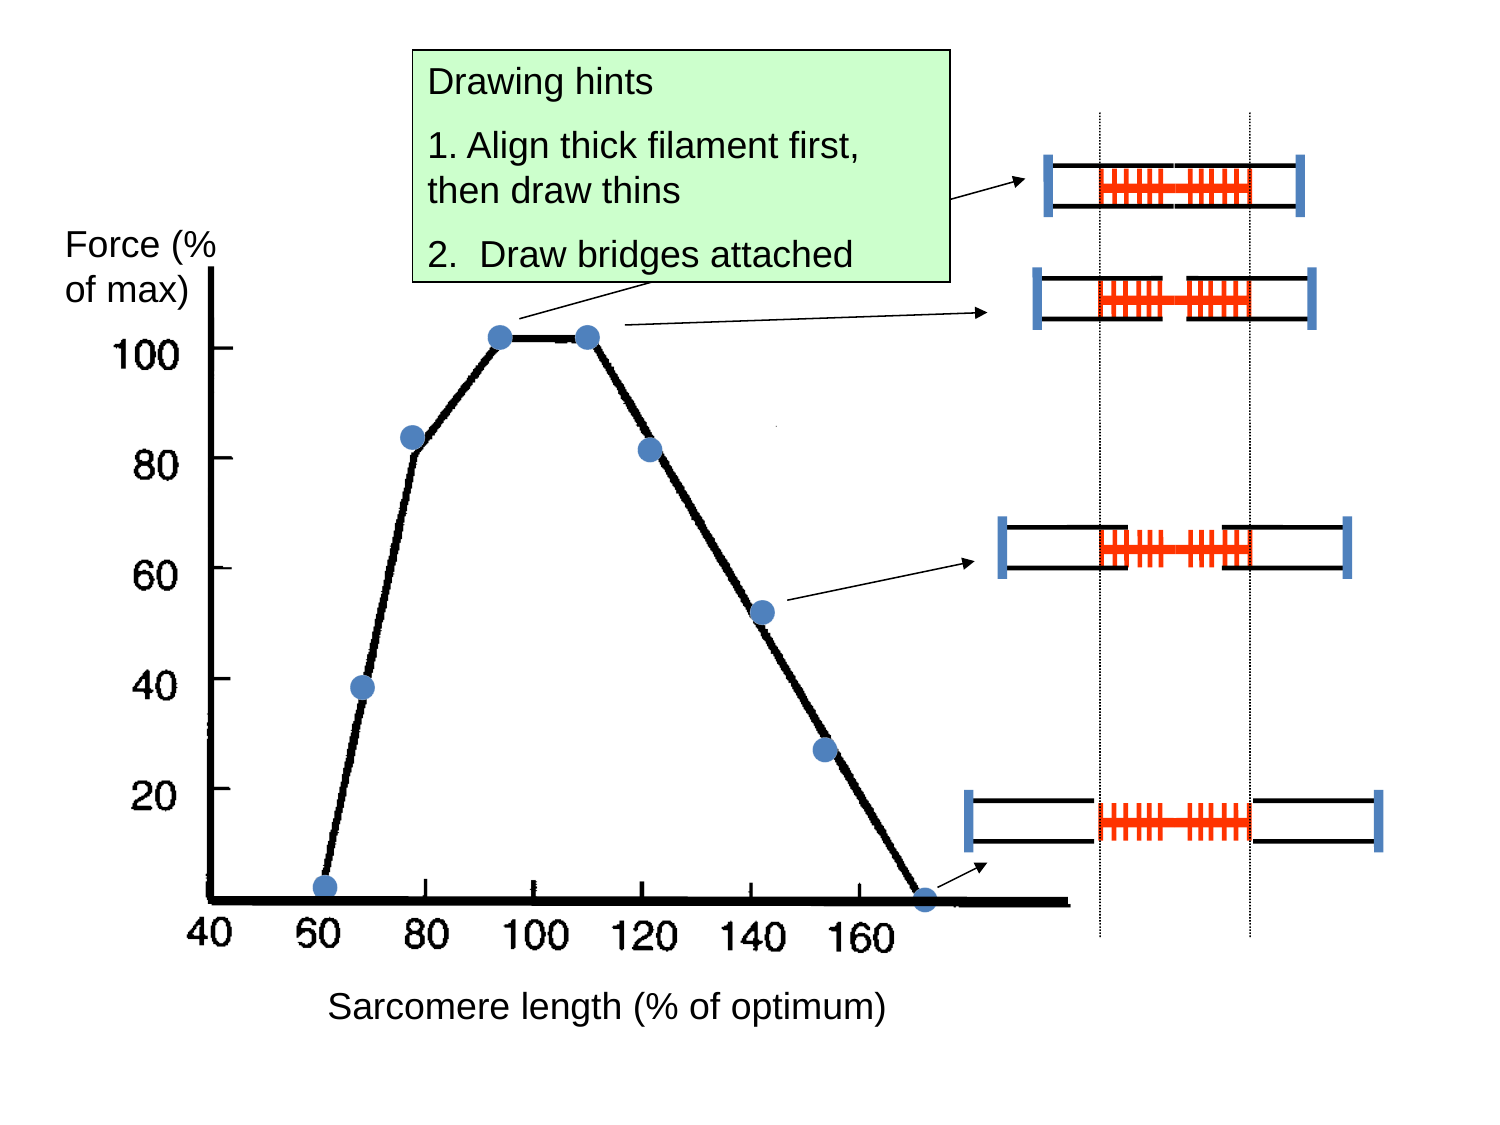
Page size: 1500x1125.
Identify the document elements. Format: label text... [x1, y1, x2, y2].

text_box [49, 212, 1076, 1036]
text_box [1099, 112, 1251, 938]
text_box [1254, 516, 1348, 580]
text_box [1254, 267, 1313, 331]
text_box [968, 789, 1094, 853]
text_box [950, 175, 1026, 200]
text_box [1036, 267, 1094, 331]
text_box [1254, 154, 1301, 218]
text_box Drawing hints 1. Align thick filament first, then draw thins 2. Draw bridges attached [412, 49, 950, 210]
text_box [1047, 154, 1094, 218]
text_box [1002, 516, 1094, 580]
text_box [1254, 789, 1379, 853]
